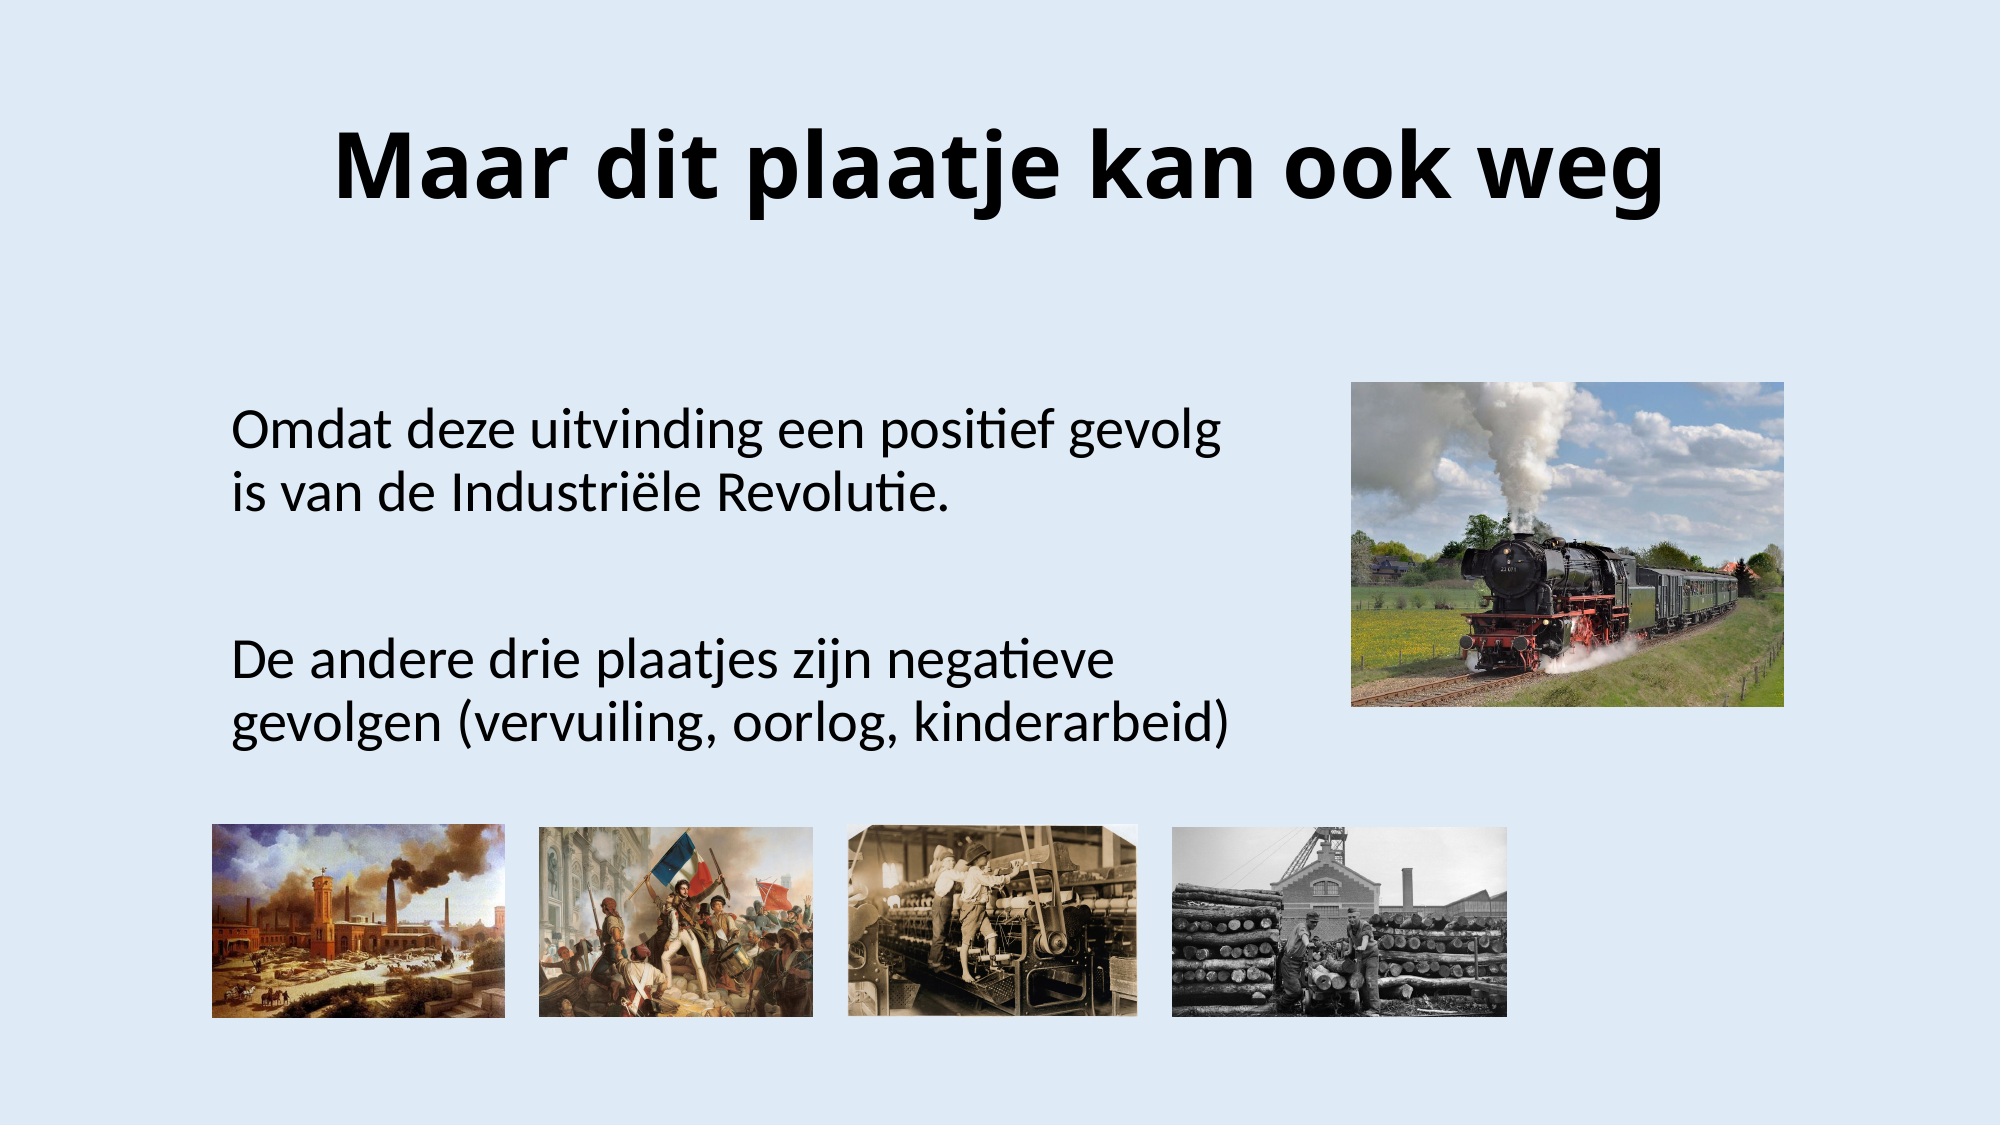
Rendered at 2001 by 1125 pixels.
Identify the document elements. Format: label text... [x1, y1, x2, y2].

picture [846, 824, 1138, 1017]
list Omdat deze uitvinding een positief gevolg is van de Industriële Revolutie. De andere drie plaatjes zijn negatieve gevolgen (vervuiling, oorlog, kinderarbeid) [216, 299, 1259, 1014]
title Maar dit plaatje kan ook weg [137, 59, 1863, 278]
picture [1351, 382, 1784, 707]
picture [212, 824, 505, 1018]
picture [1172, 827, 1507, 1017]
picture [539, 827, 813, 1017]
